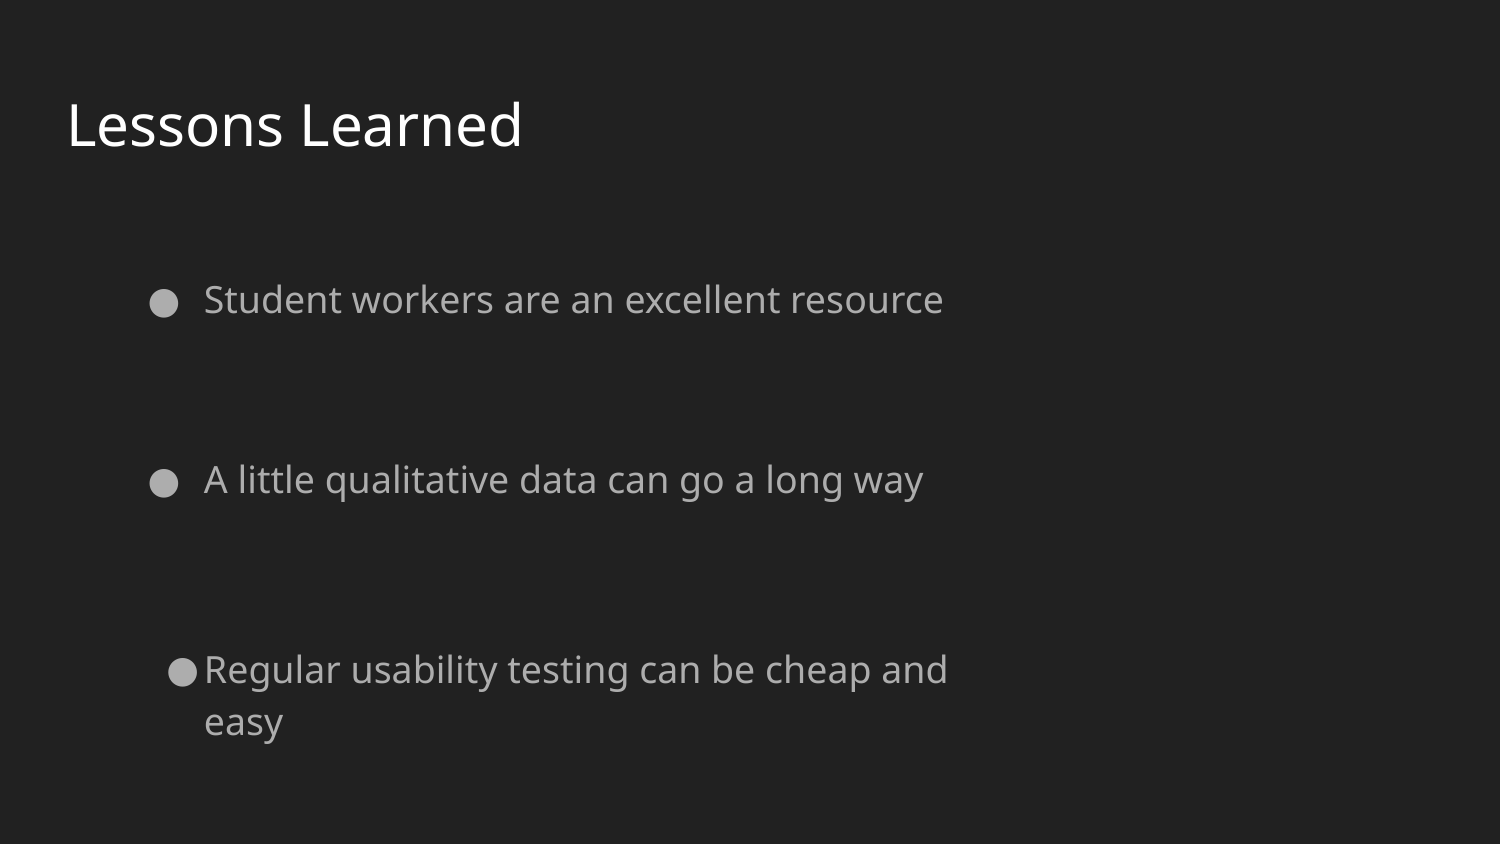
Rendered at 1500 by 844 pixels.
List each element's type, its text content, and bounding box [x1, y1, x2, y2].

text_box Student workers are an excellent resource [113, 254, 1003, 349]
text_box A little qualitative data can go a long way [113, 434, 1003, 529]
list Regular usability testing can be cheap and easy [113, 624, 1003, 719]
title Lessons Learned [51, 72, 1449, 167]
